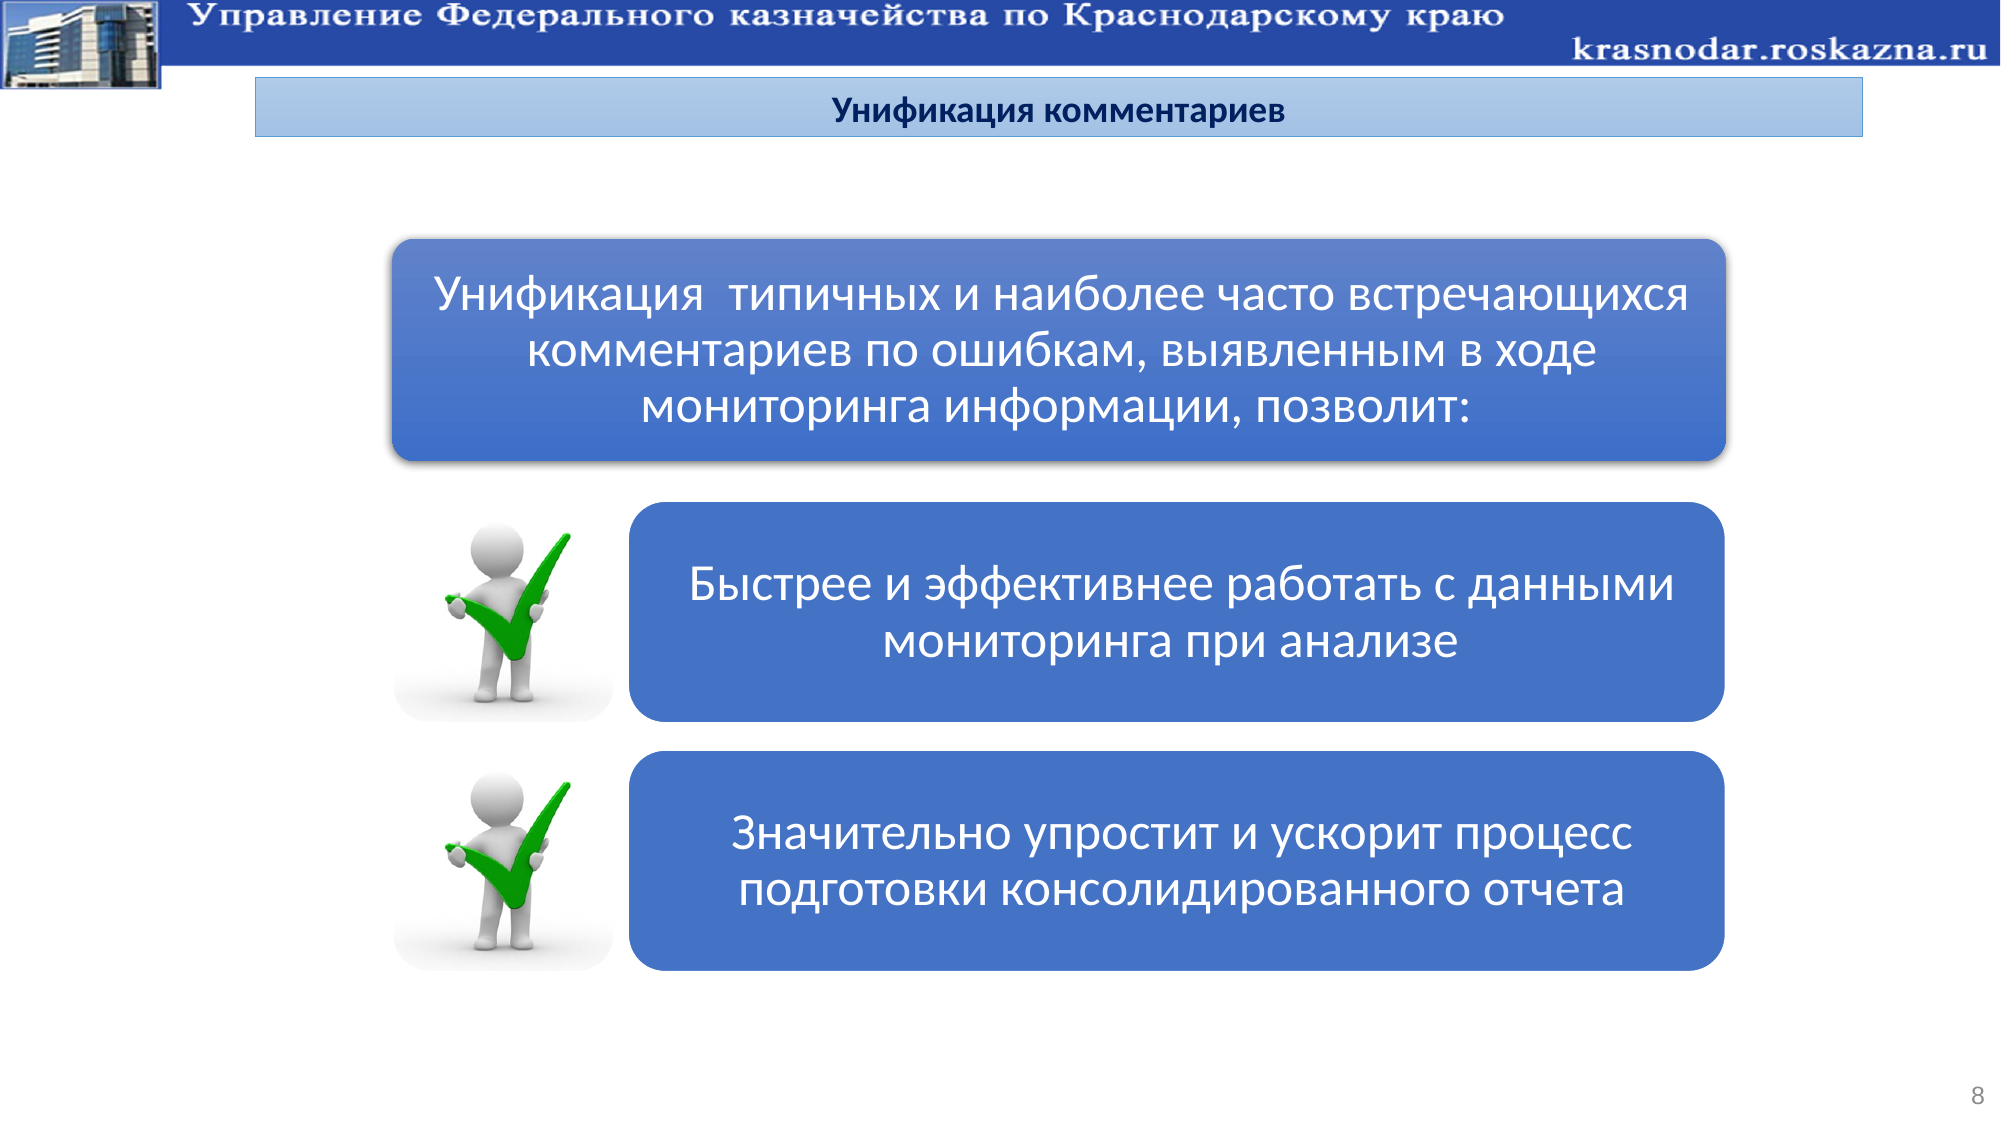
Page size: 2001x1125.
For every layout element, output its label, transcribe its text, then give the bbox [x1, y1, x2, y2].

slide_number 8 [1550, 1065, 2000, 1125]
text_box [392, 160, 1726, 1050]
picture [0, 0, 2001, 1125]
text_box Унификация комментариев [255, 77, 1863, 137]
